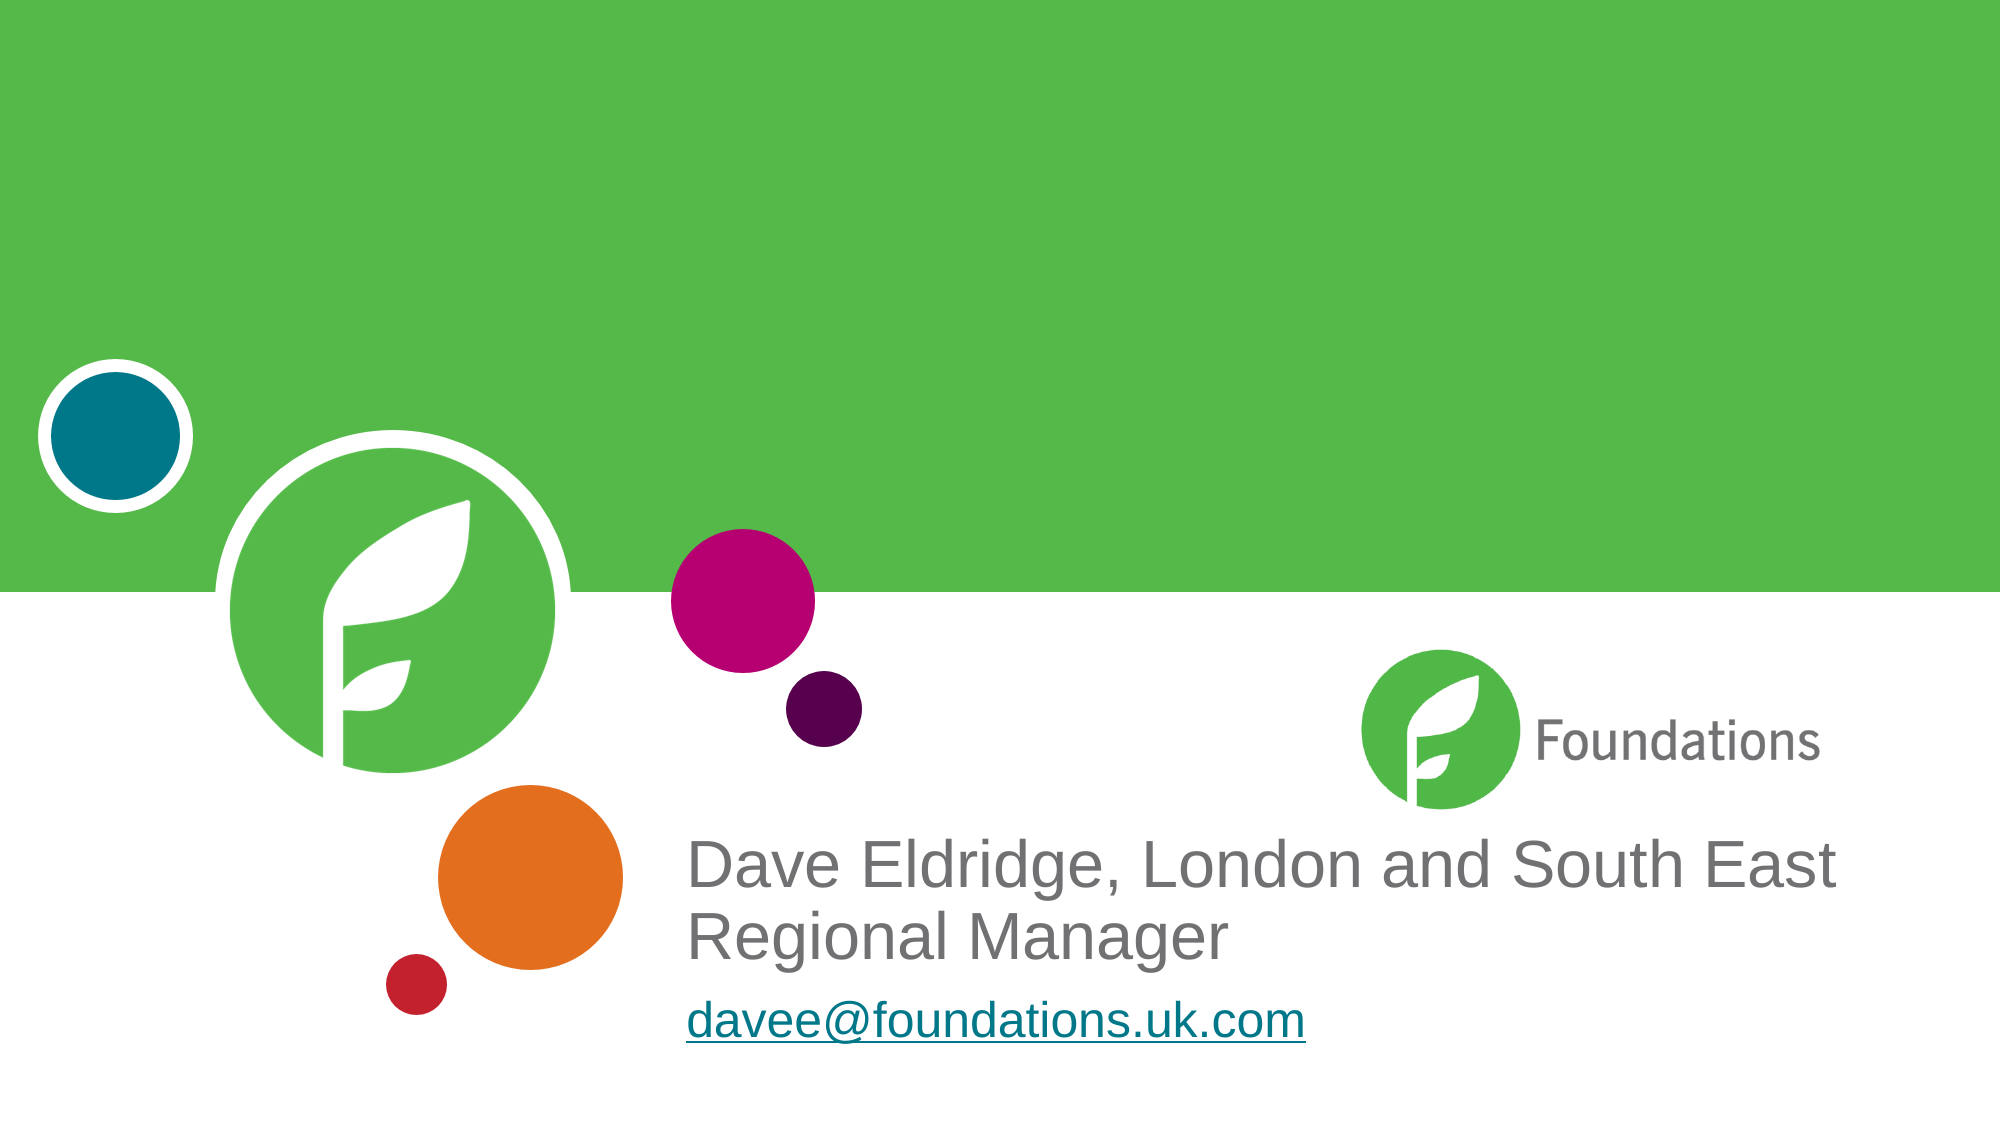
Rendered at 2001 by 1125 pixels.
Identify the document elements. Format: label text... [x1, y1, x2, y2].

subtitle Dave Eldridge, London and South East Regional Manager davee@foundations.uk.com [671, 822, 1922, 1059]
picture [0, 0, 2000, 1015]
